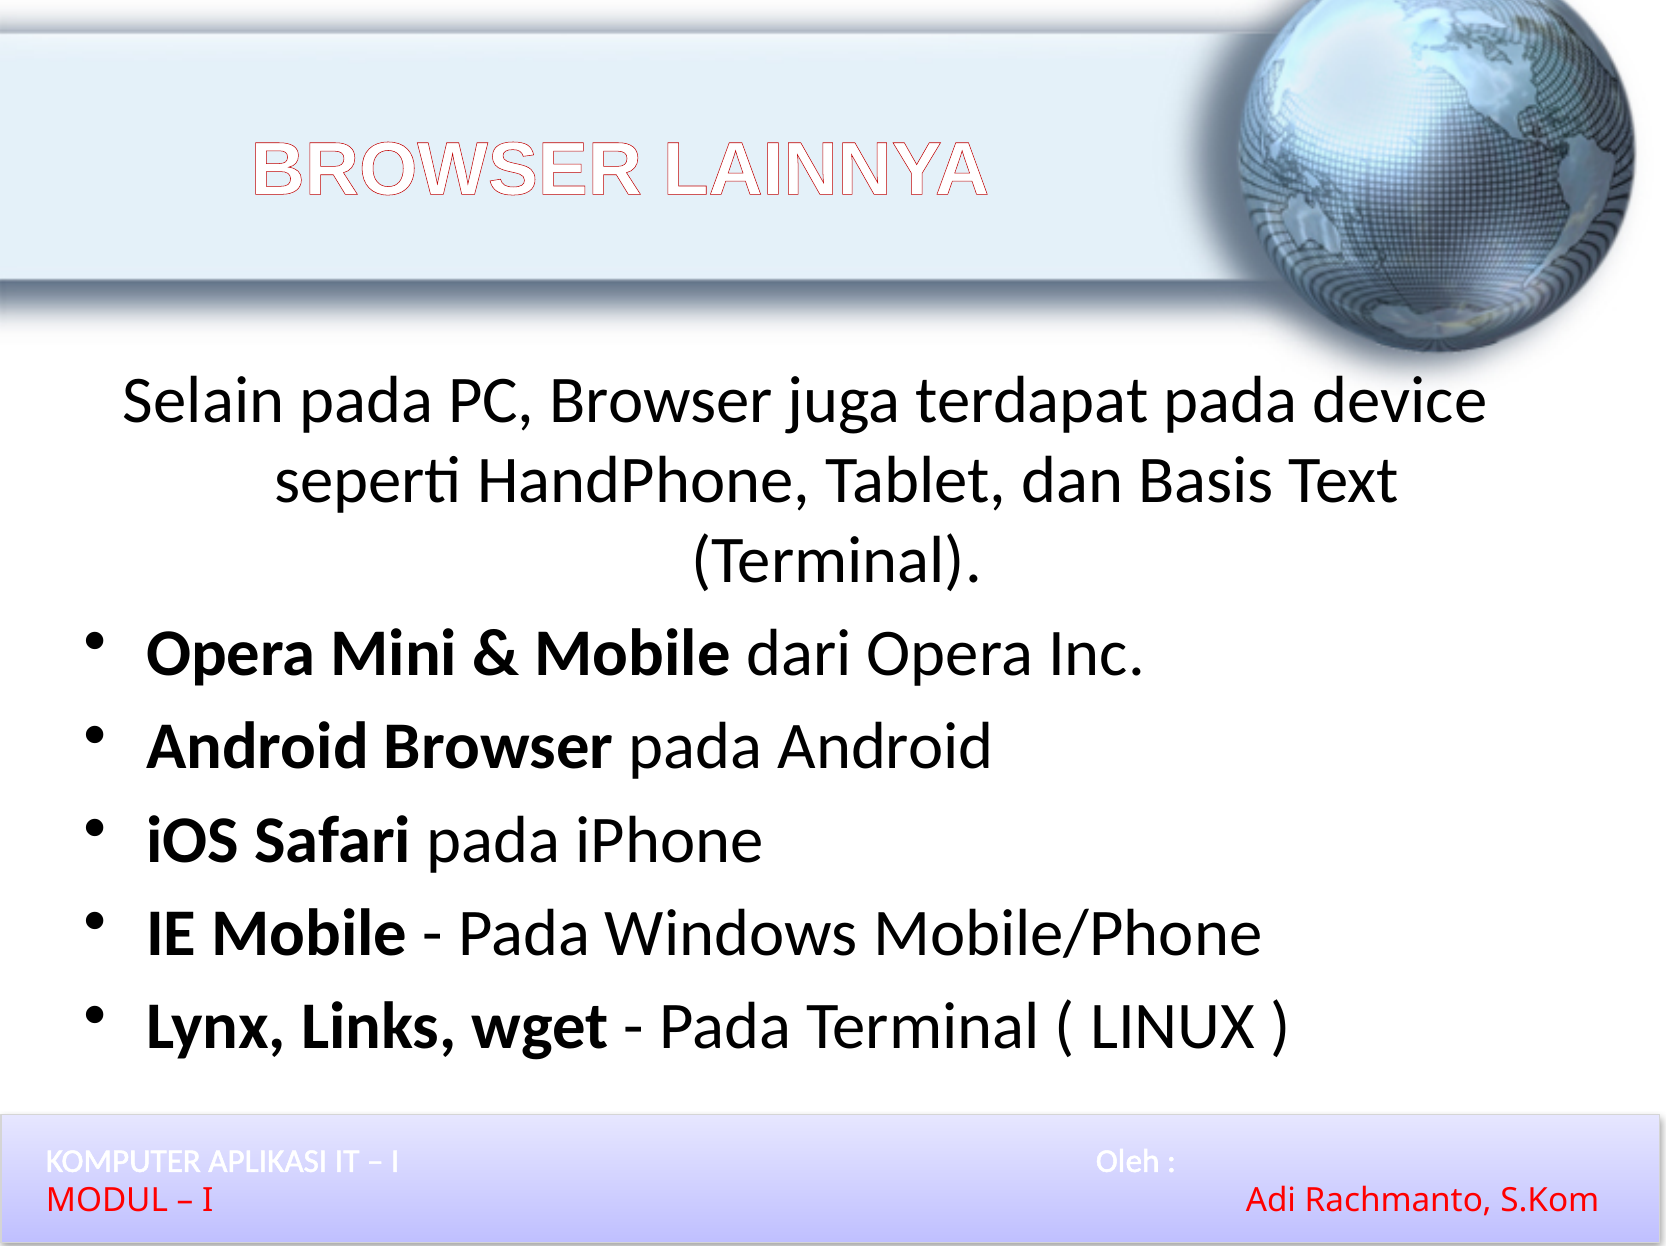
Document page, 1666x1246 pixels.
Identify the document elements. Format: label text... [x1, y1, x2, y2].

title BROWSER LAINNYA [17, 95, 1224, 234]
text_box Selain pada PC, Browser juga terdapat pada device seperti HandPhone, Tablet, dan Basis Text (Terminal). Opera Mini & Mobile dari Opera Inc. Android Browser pada Android iOS Safari pada iPhone IE Mobile - Pada Windows Mobile/Phone Lynx, Links, wget - Pada Terminal ( LINUX ) [67, 347, 1544, 1085]
text_box KOMPUTER APLIKASI IT – I Oleh : MODUL – I Adi Rachmanto, S.Kom [0, 1114, 1660, 1243]
picture [0, 0, 1666, 1246]
